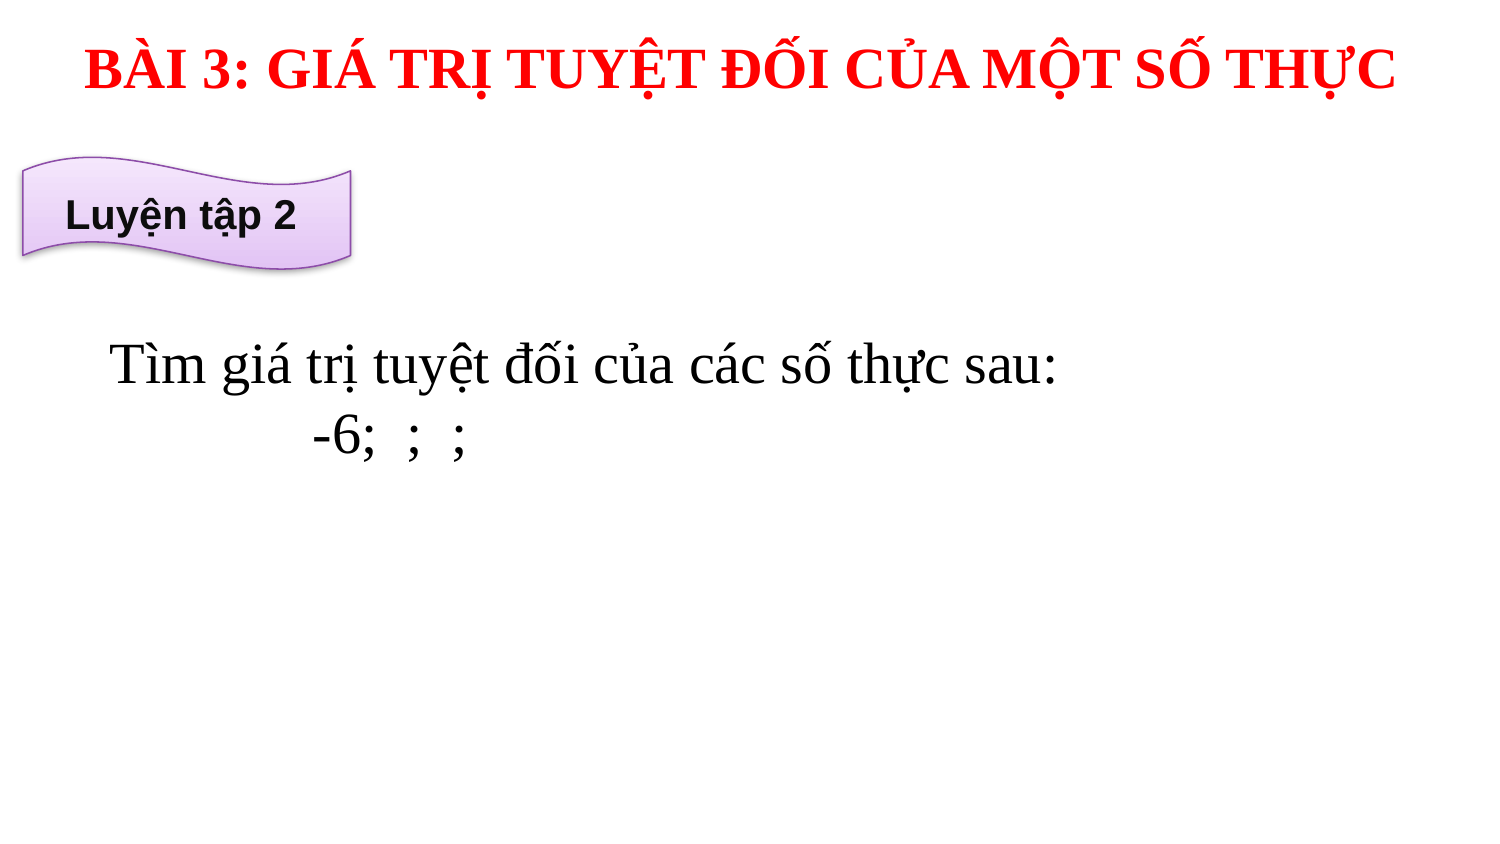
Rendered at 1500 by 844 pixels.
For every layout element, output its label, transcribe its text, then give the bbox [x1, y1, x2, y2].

text_box BÀI 3: GIÁ TRỊ TUYỆT ĐỐI CỦA MỘT SỐ THỰC [51, 23, 1432, 108]
text_box Luyện tập 2 [22, 156, 352, 270]
